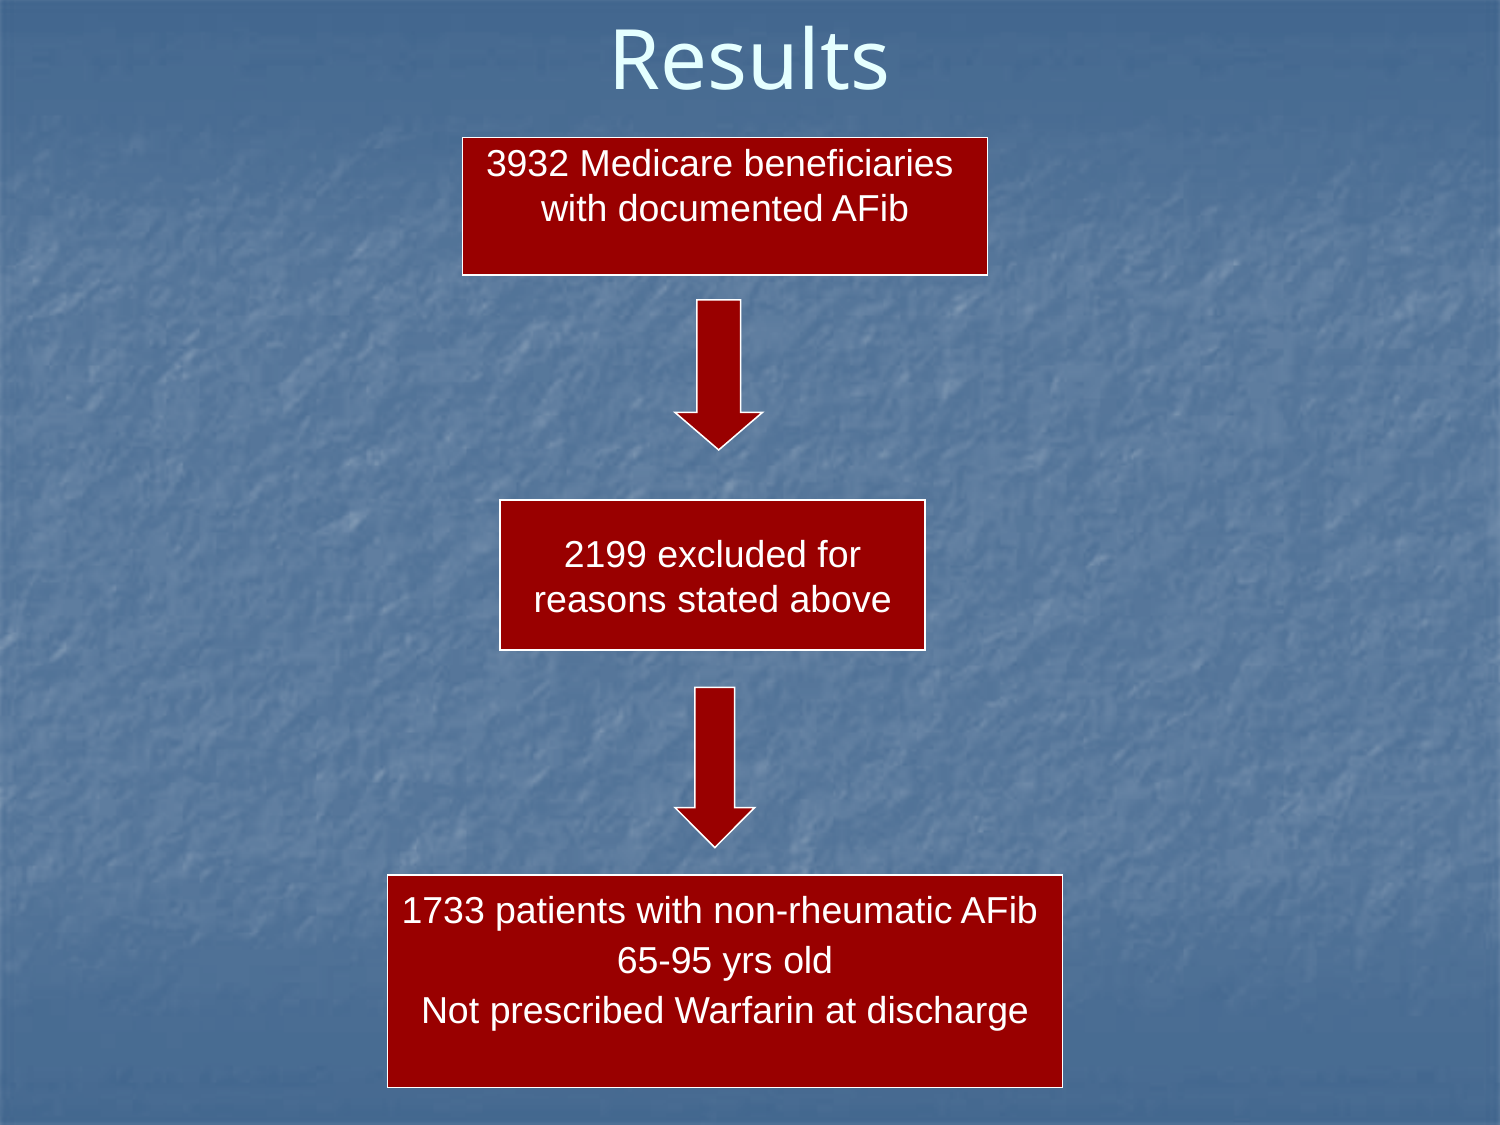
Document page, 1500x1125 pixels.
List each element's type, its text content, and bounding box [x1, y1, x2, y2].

text_box 2199 excluded for reasons stated above [500, 499, 925, 650]
text_box 1733 patients with non-rheumatic AFib 65-95 yrs old Not prescribed Warfarin at discharge [387, 874, 1063, 1088]
title Results [74, 0, 1425, 113]
text_box [674, 299, 763, 450]
text_box 3932 Medicare beneficiaries with documented AFib [462, 137, 988, 275]
text_box [675, 687, 755, 848]
